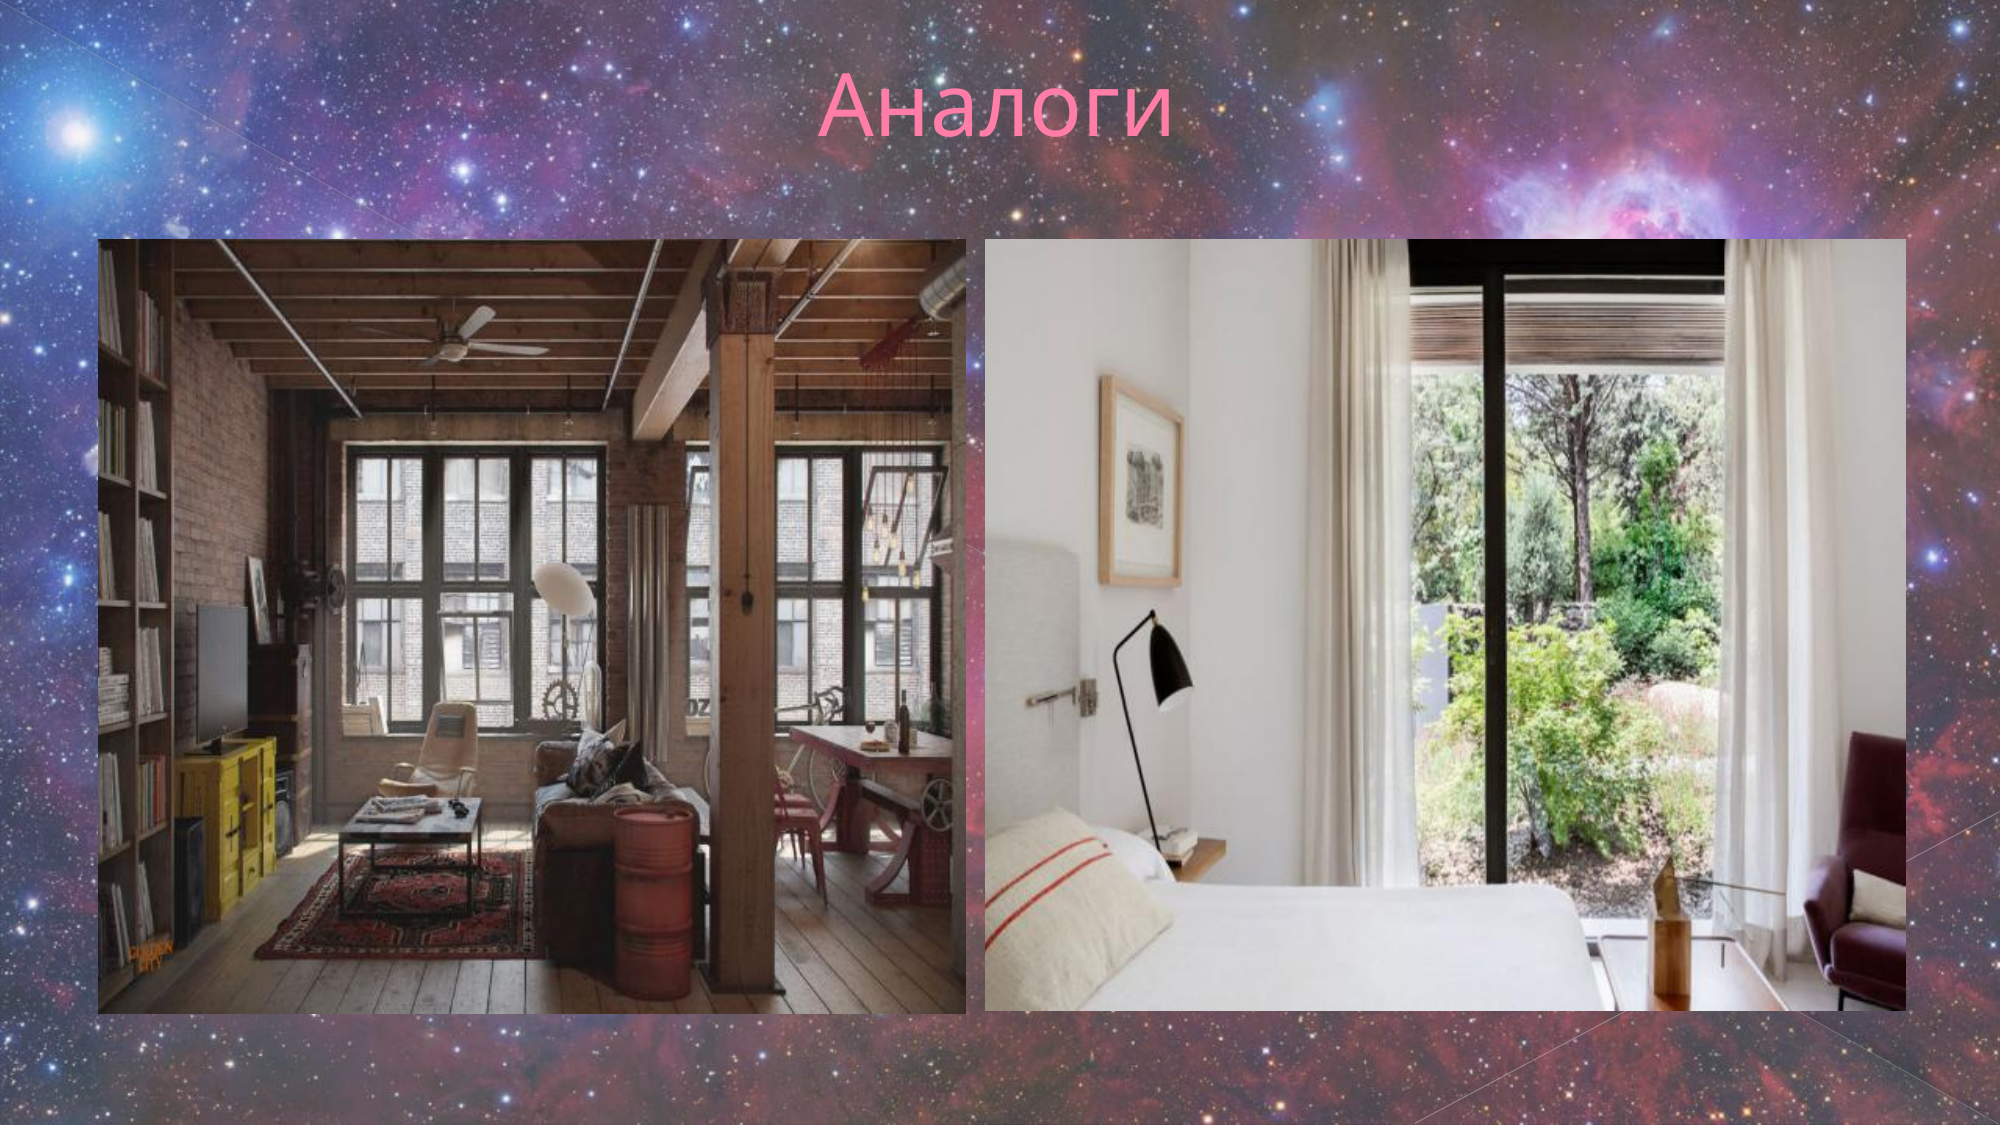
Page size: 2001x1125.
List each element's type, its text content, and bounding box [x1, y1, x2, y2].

picture [98, 239, 966, 1014]
picture [985, 239, 1906, 1012]
title Аналоги [130, 38, 1856, 165]
